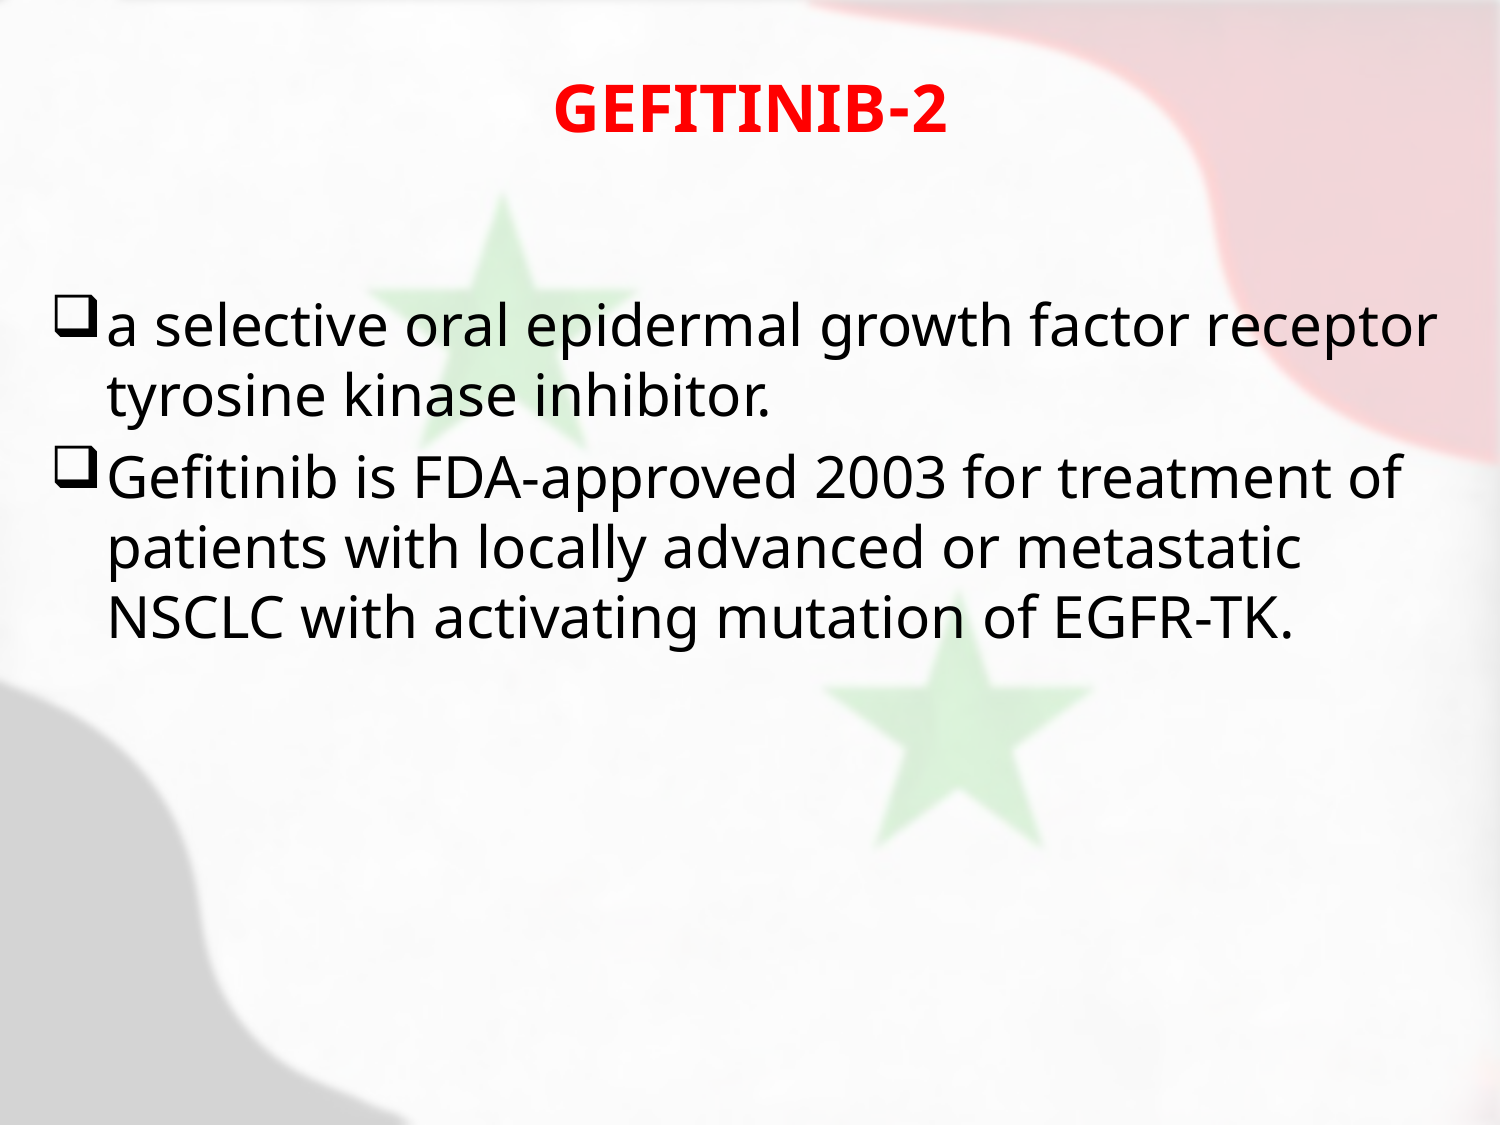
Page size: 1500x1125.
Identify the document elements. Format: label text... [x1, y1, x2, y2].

list a selective oral epidermal growth factor receptor tyrosine kinase inhibitor. Gefitinib is FDA-approved 2003 for treatment of patients with locally advanced or metastatic NSCLC with activating mutation of EGFR-TK. [35, 281, 1465, 1024]
title 2-GEFITINIB [75, 58, 1425, 233]
